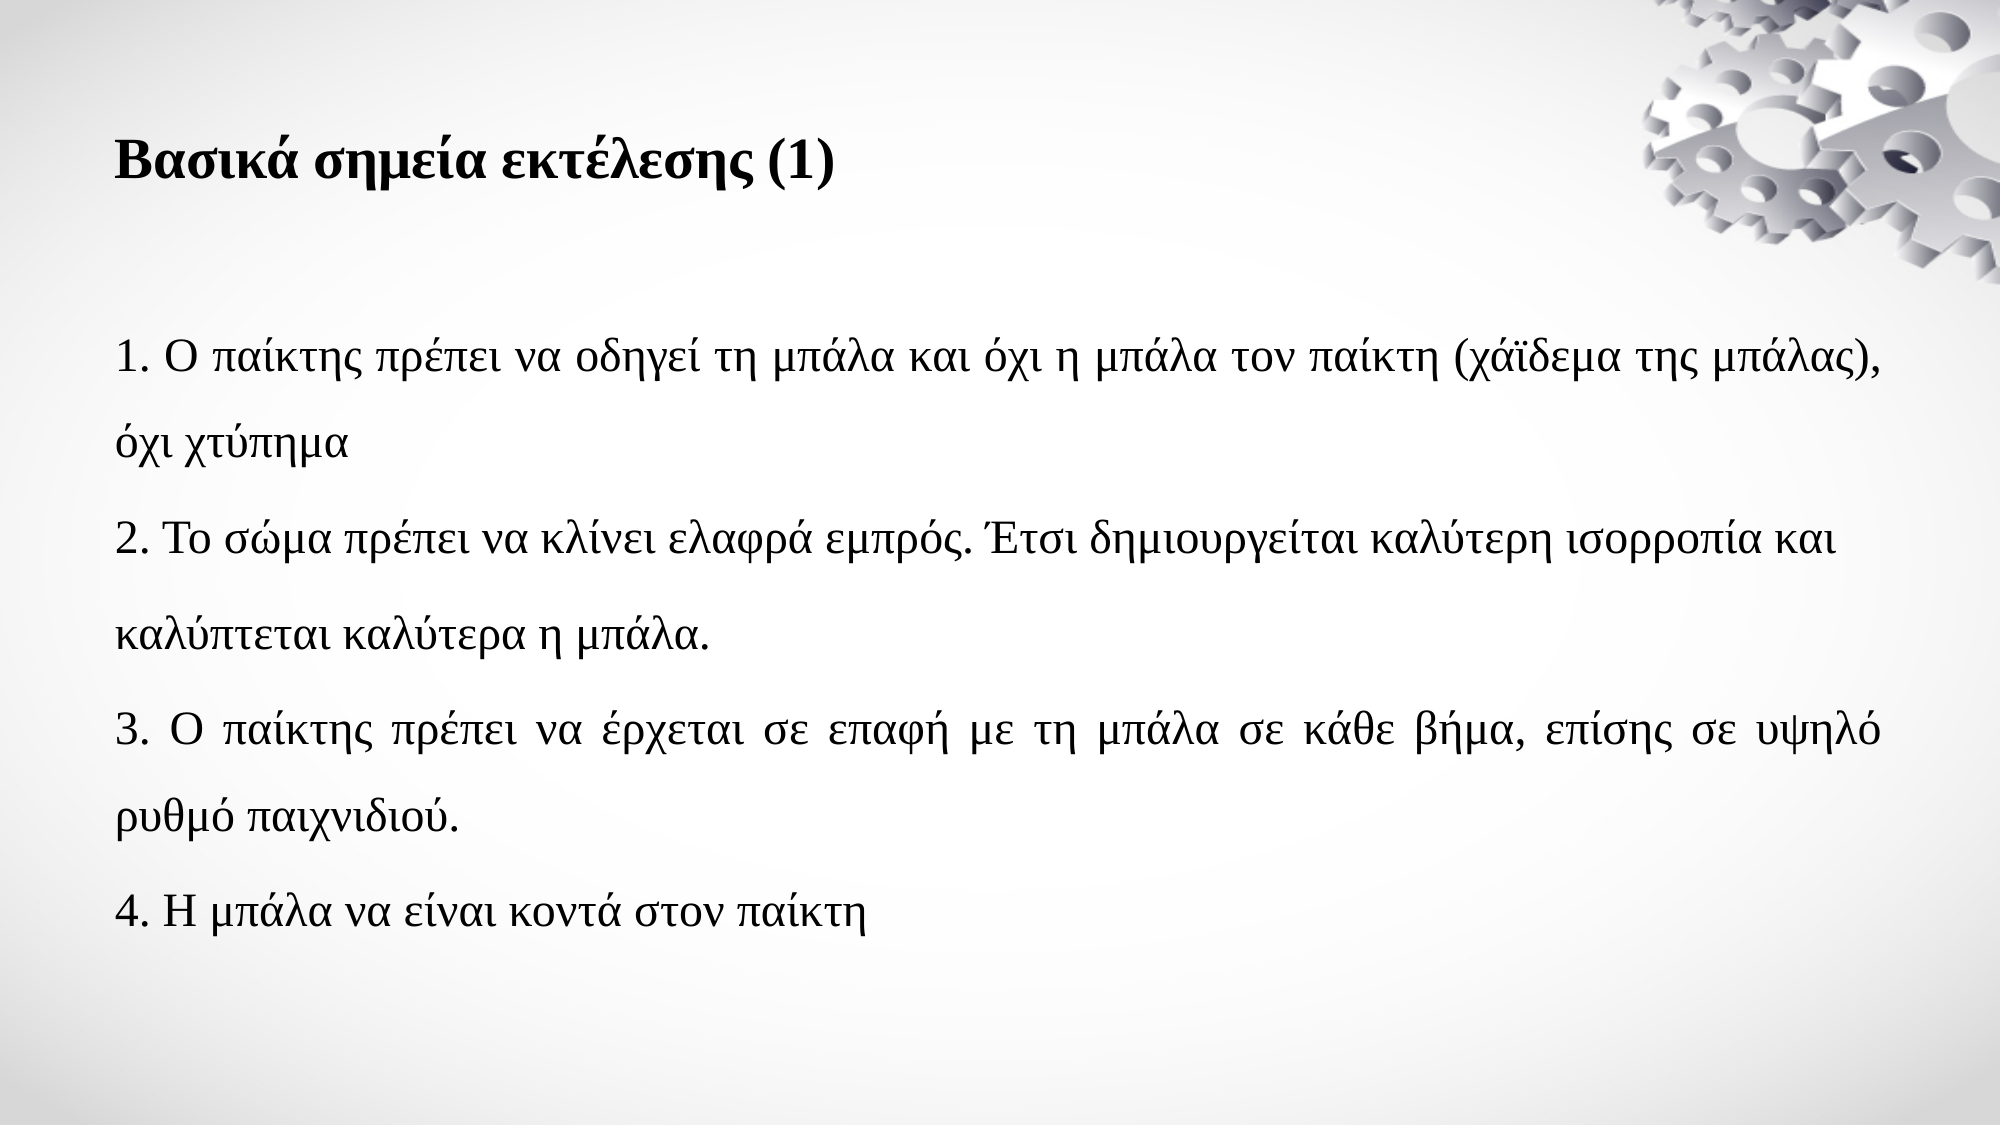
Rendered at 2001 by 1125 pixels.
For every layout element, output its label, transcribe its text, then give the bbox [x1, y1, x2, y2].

list 1. Ο παίκτης πρέπει να οδηγεί τη μπάλα και όχι η μπάλα τον παίκτη (χάϊδεμα της μπάλας), όχι χτύπημα 2. Το σώμα πρέπει να κλίνει ελαφρά εμπρός. Έτσι δημιουργείται καλύτερη ισορροπία και καλύπτεται καλύτερα η μπάλα. 3. Ο παίκτης πρέπει να έρχεται σε επαφή με τη μπάλα σε κάθε βήμα, επίσης σε υψηλό ρυθμό παιχνιδιού. 4. Η μπάλα να είναι κοντά στον παίκτη [99, 287, 1901, 1049]
picture [0, 0, 2000, 1125]
title Βασικά σημεία εκτέλεσης (1) [99, 107, 1901, 204]
